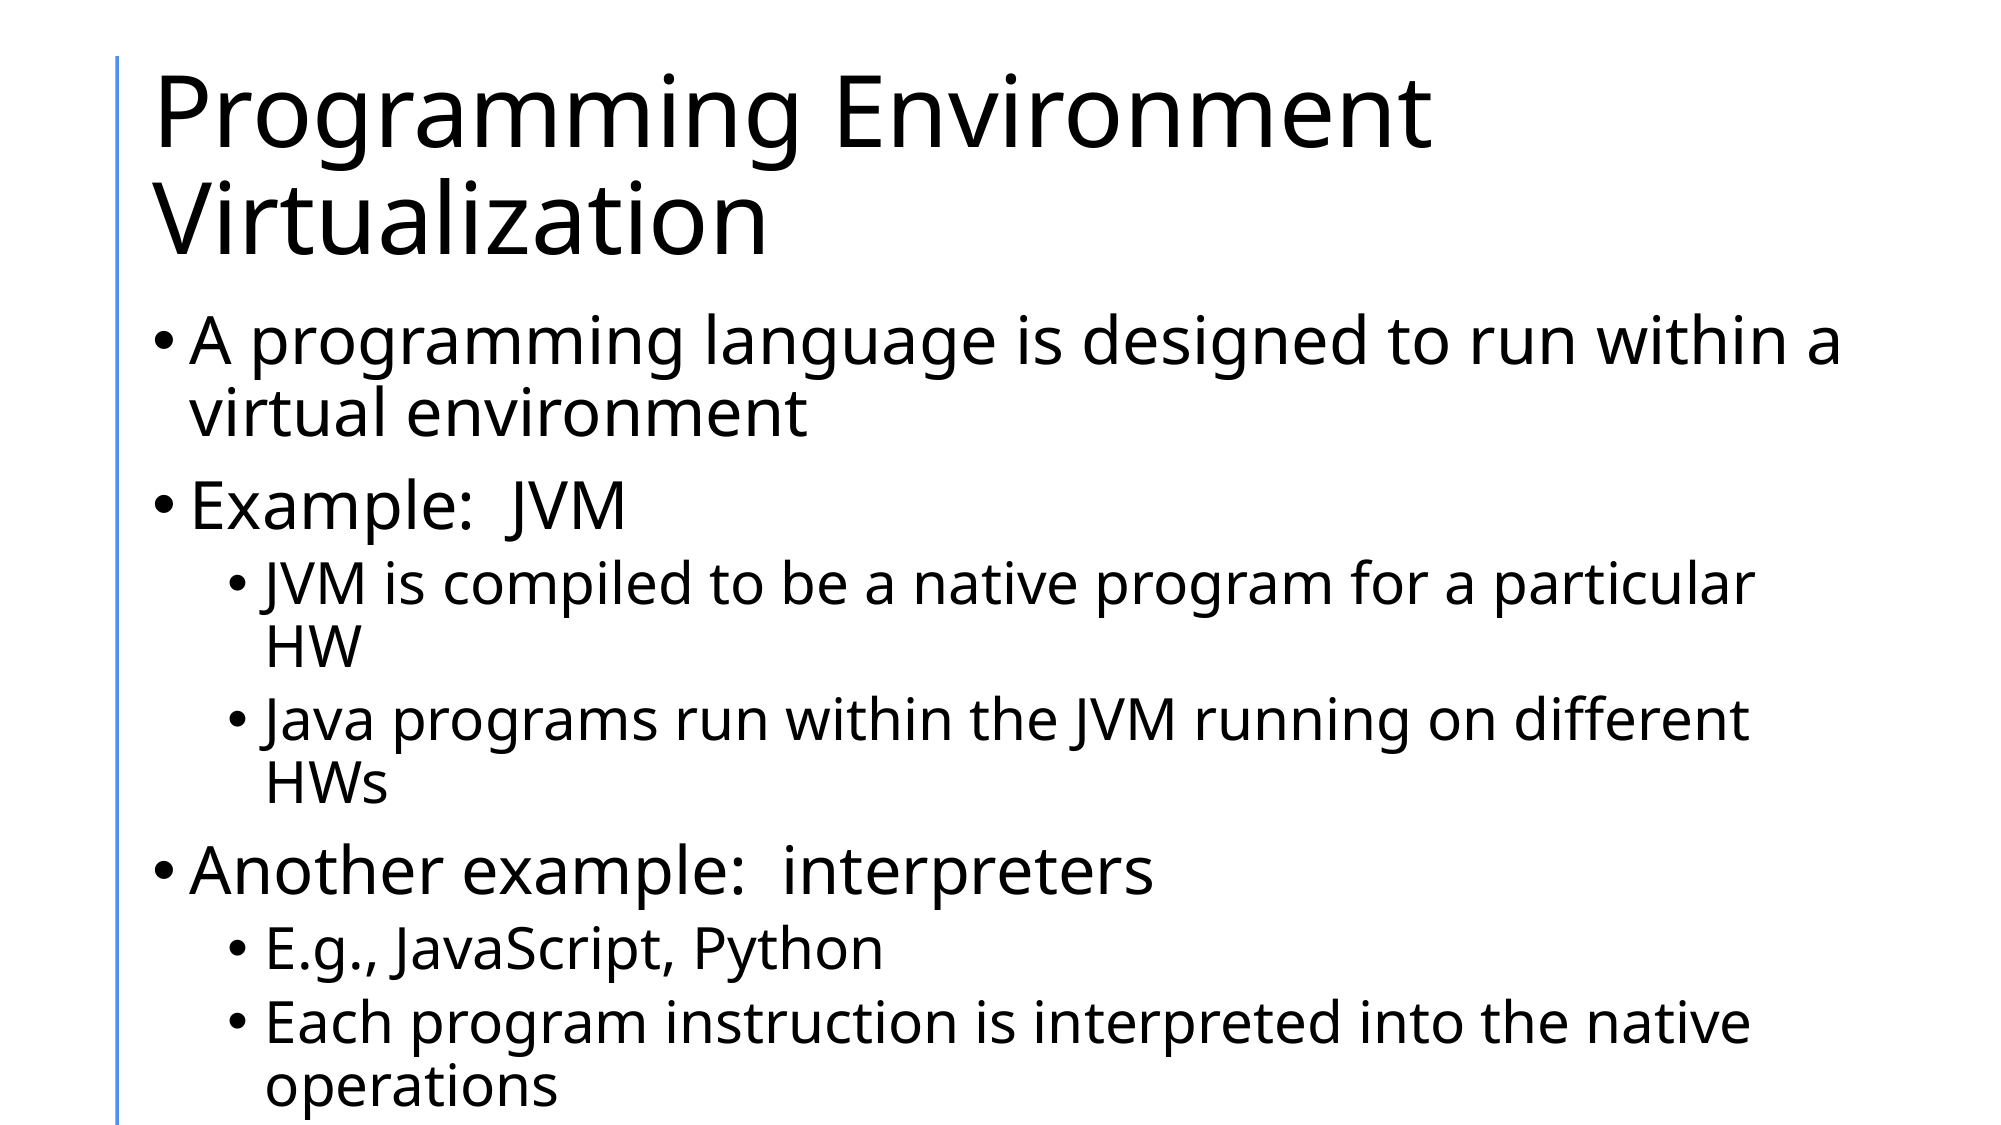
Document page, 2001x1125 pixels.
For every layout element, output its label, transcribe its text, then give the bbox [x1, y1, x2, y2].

title Programming Environment Virtualization [137, 59, 1863, 278]
list A programming language is designed to run within a virtual environment Example: JVM JVM is compiled to be a native program for a particular HW Java programs run within the JVM running on different HWs Another example: interpreters E.g., JavaScript, Python Each program instruction is interpreted into the native operations [137, 299, 1863, 1014]
